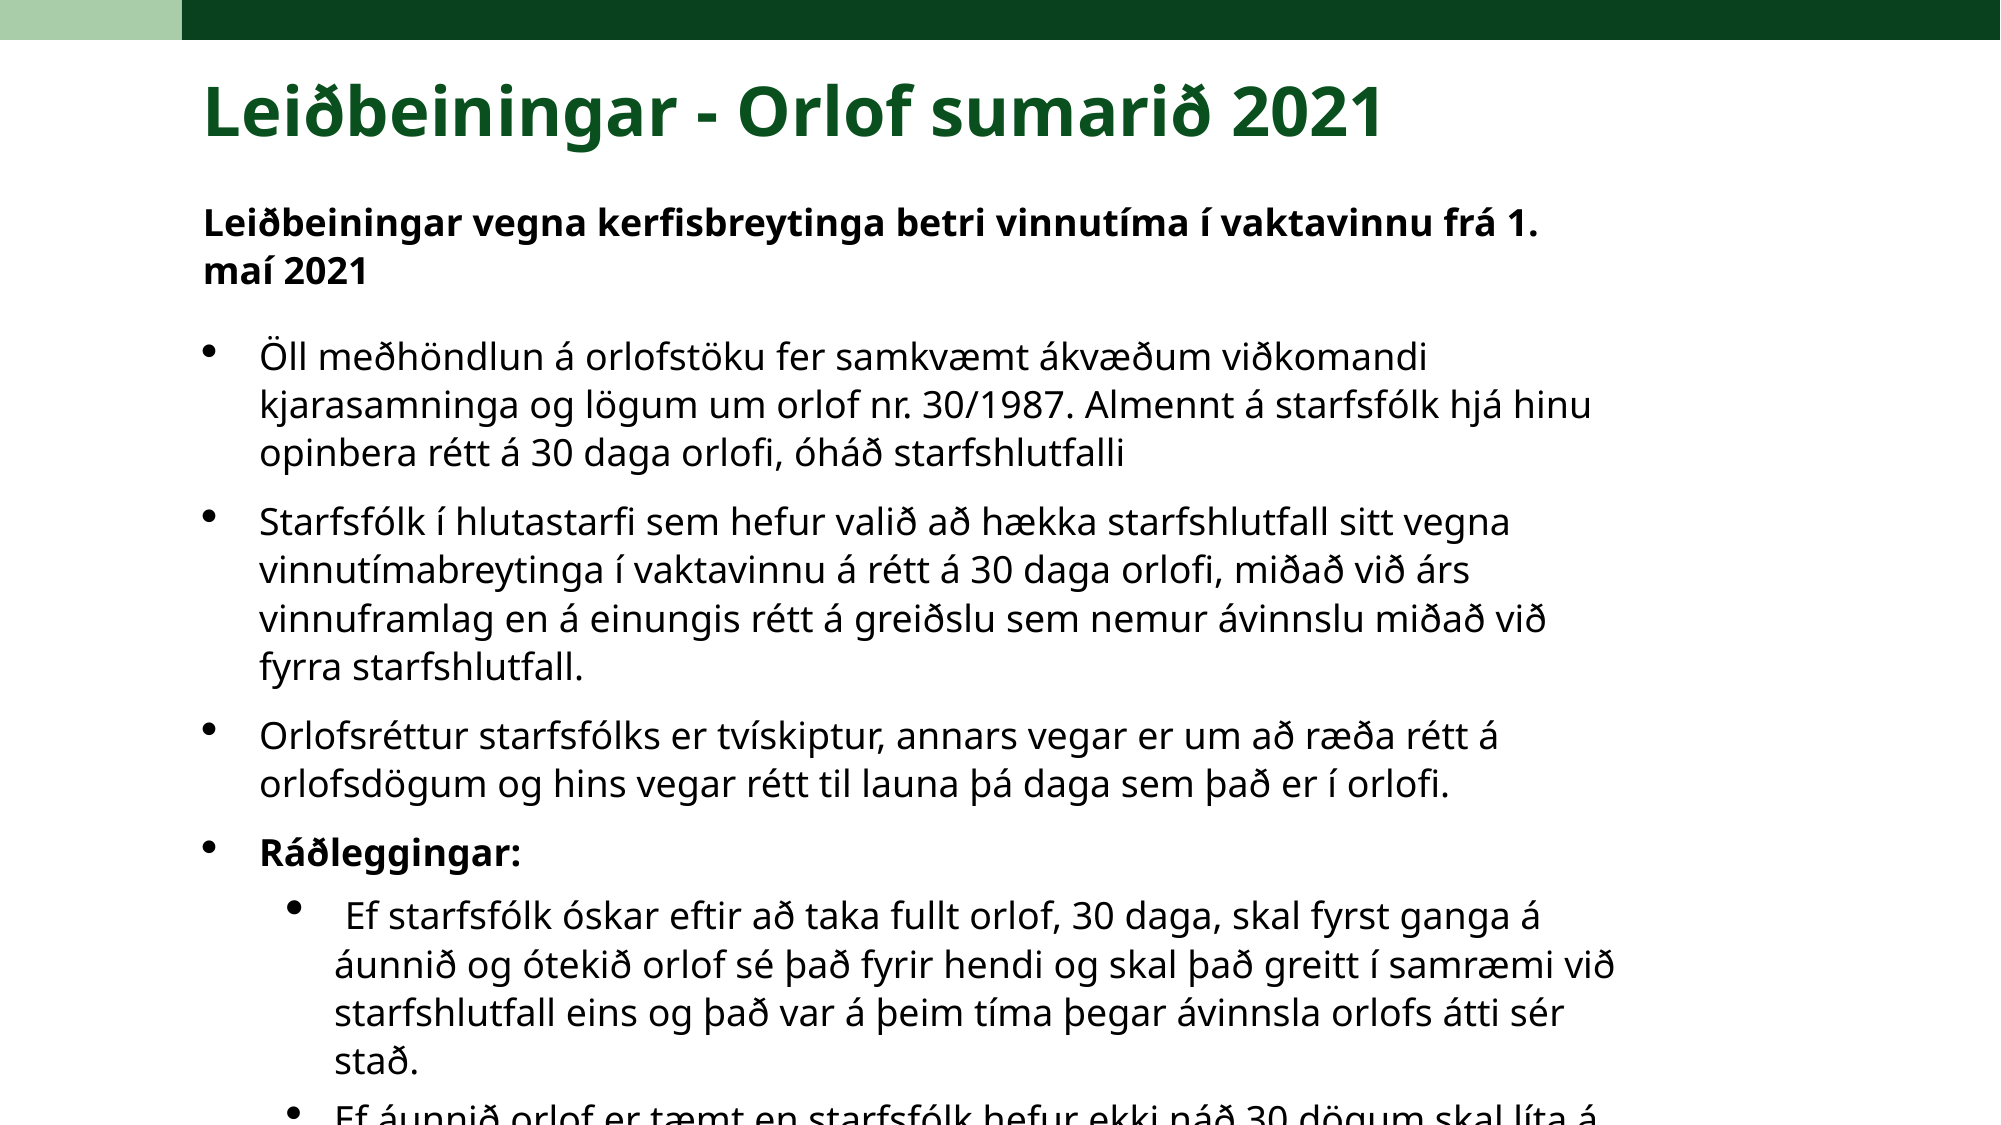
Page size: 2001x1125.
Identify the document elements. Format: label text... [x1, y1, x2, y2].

list Leiðbeiningar - Orlof sumarið 2021 [187, 70, 1813, 200]
list Leiðbeiningar vegna kerfisbreytinga betri vinnutíma í vaktavinnu frá 1. maí 2021 Öll meðhöndlun á orlofstöku fer samkvæmt ákvæðum viðkomandi kjarasamninga og lögum um orlof nr. 30/1987. Almennt á starfsfólk hjá hinu opinbera rétt á 30 daga orlofi, óháð starfshlutfalli Starfsfólk í hlutastarfi sem hefur valið að hækka starfshlutfall sitt vegna vinnutímabreytinga í vaktavinnu á rétt á 30 daga orlofi, miðað við árs vinnuframlag en á einungis rétt á greiðslu sem nemur ávinnslu miðað við fyrra starfshlutfall. Orlofsréttur starfsfólks er tvískiptur, annars vegar er um að ræða rétt á orlofsdögum og hins vegar rétt til launa þá daga sem það er í orlofi. Ráðleggingar: Ef starfsfólk óskar eftir að taka fullt orlof, 30 daga, skal fyrst ganga á áunnið og ótekið orlof sé það fyrir hendi og skal það greitt í samræmi við starfshlutfall eins og það var á þeim tíma þegar ávinnsla orlofs átti sér stað. Ef áunnið orlof er tæmt en starfsfólk hefur ekki náð 30 dögum skal líta á mismuninn milli réttar til orlofs og 30 daga sem launalaust leyfi. [187, 188, 1636, 1054]
